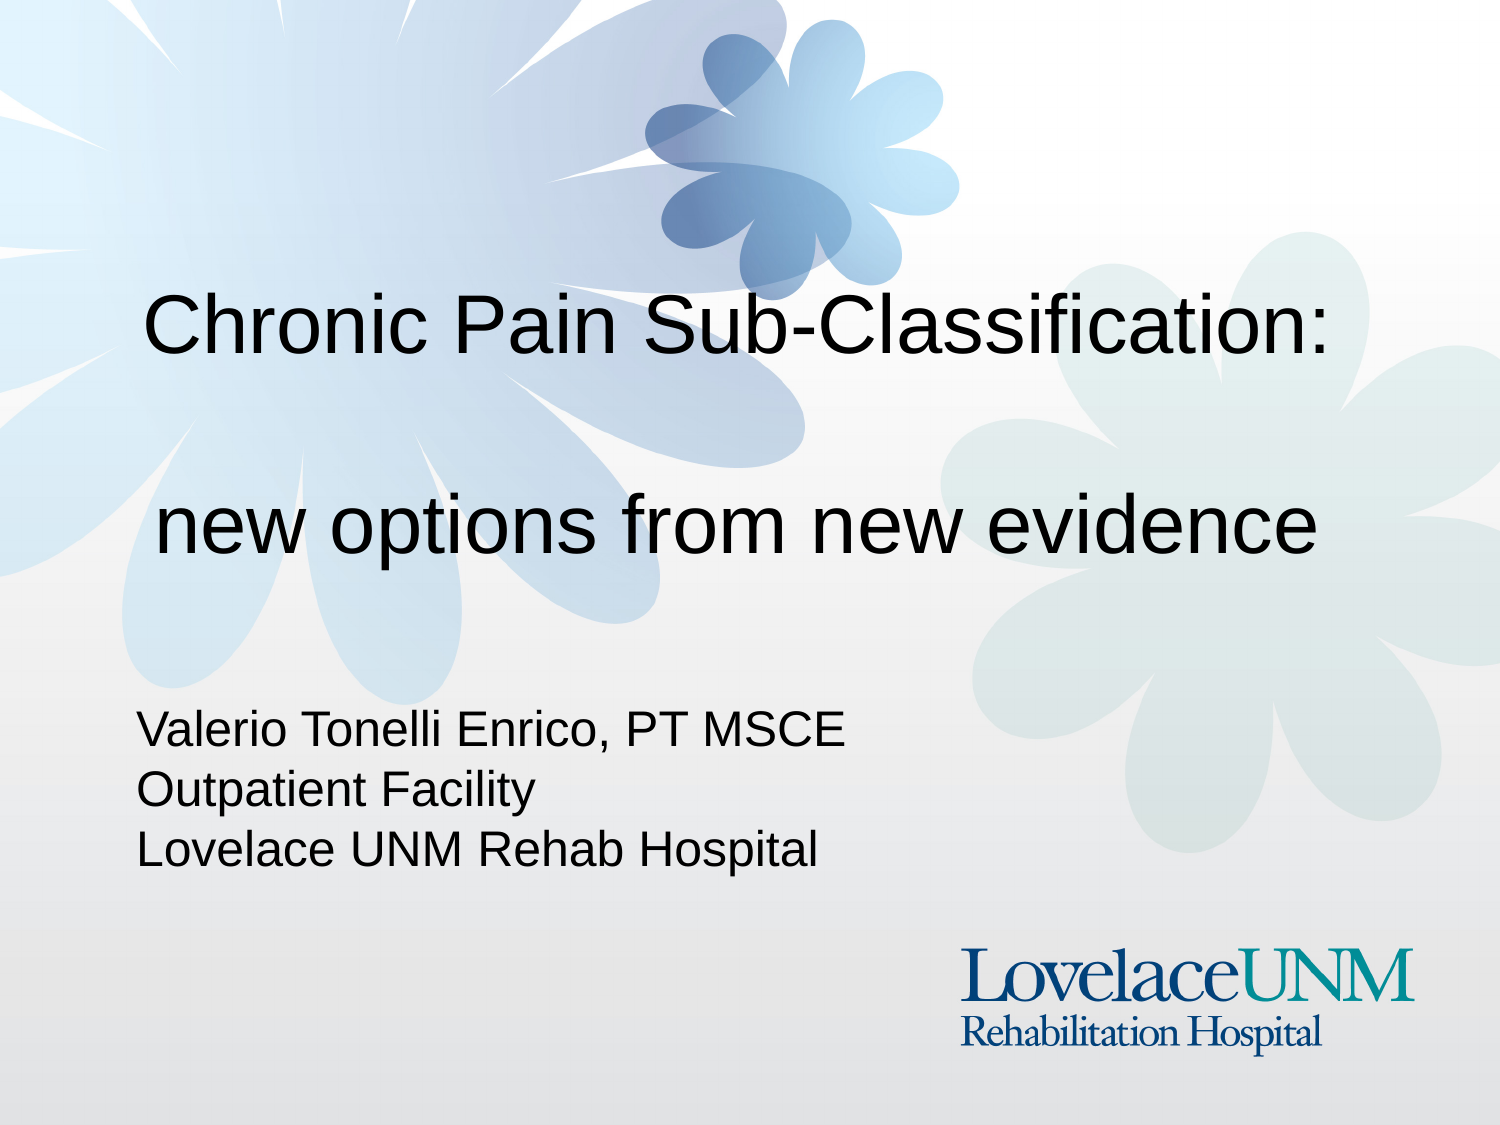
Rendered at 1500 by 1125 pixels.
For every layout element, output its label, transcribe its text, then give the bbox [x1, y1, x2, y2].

text_box Valerio Tonelli Enrico, PT MSCE Outpatient Facility Lovelace UNM Rehab Hospital [121, 688, 872, 884]
text_box [124, 387, 1013, 663]
picture [0, 0, 1500, 1125]
text_box Chronic Pain Sub-Classification: new options from new evidence [125, 262, 1350, 578]
